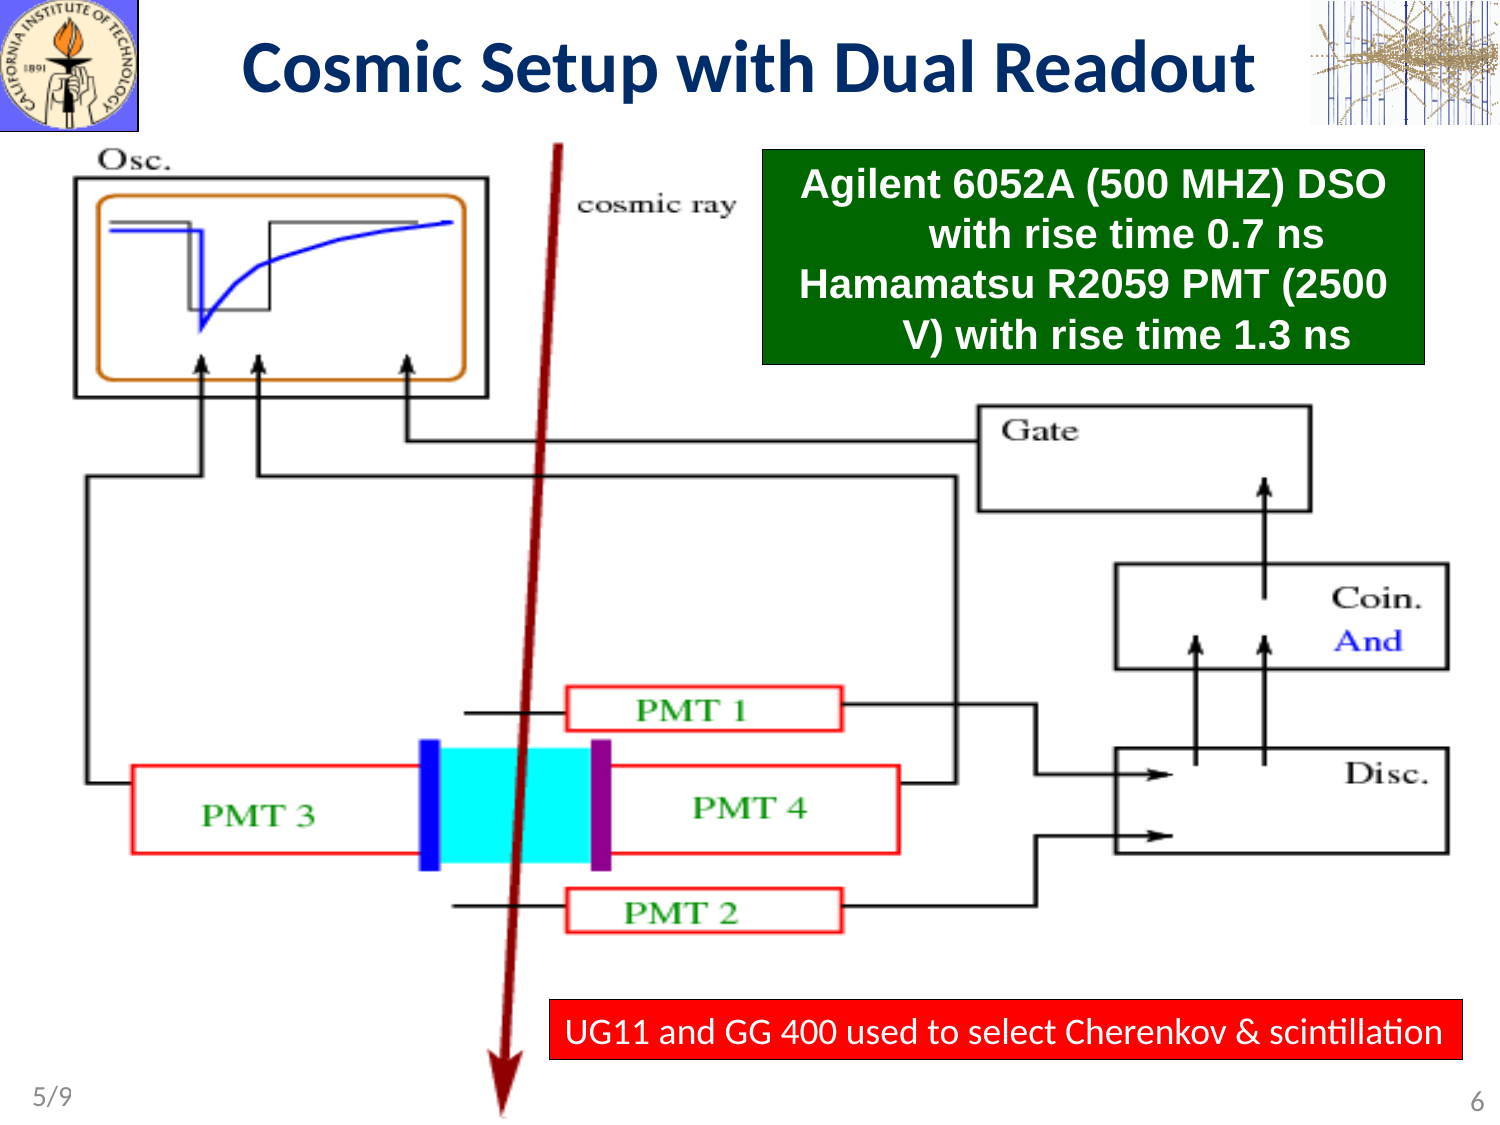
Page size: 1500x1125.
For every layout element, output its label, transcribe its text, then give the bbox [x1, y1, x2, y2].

title Cosmic Setup with Dual Readout [125, 0, 1375, 125]
picture [71, 137, 1453, 1125]
picture [1375, 0, 1500, 125]
picture [0, 0, 137, 131]
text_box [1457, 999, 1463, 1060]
